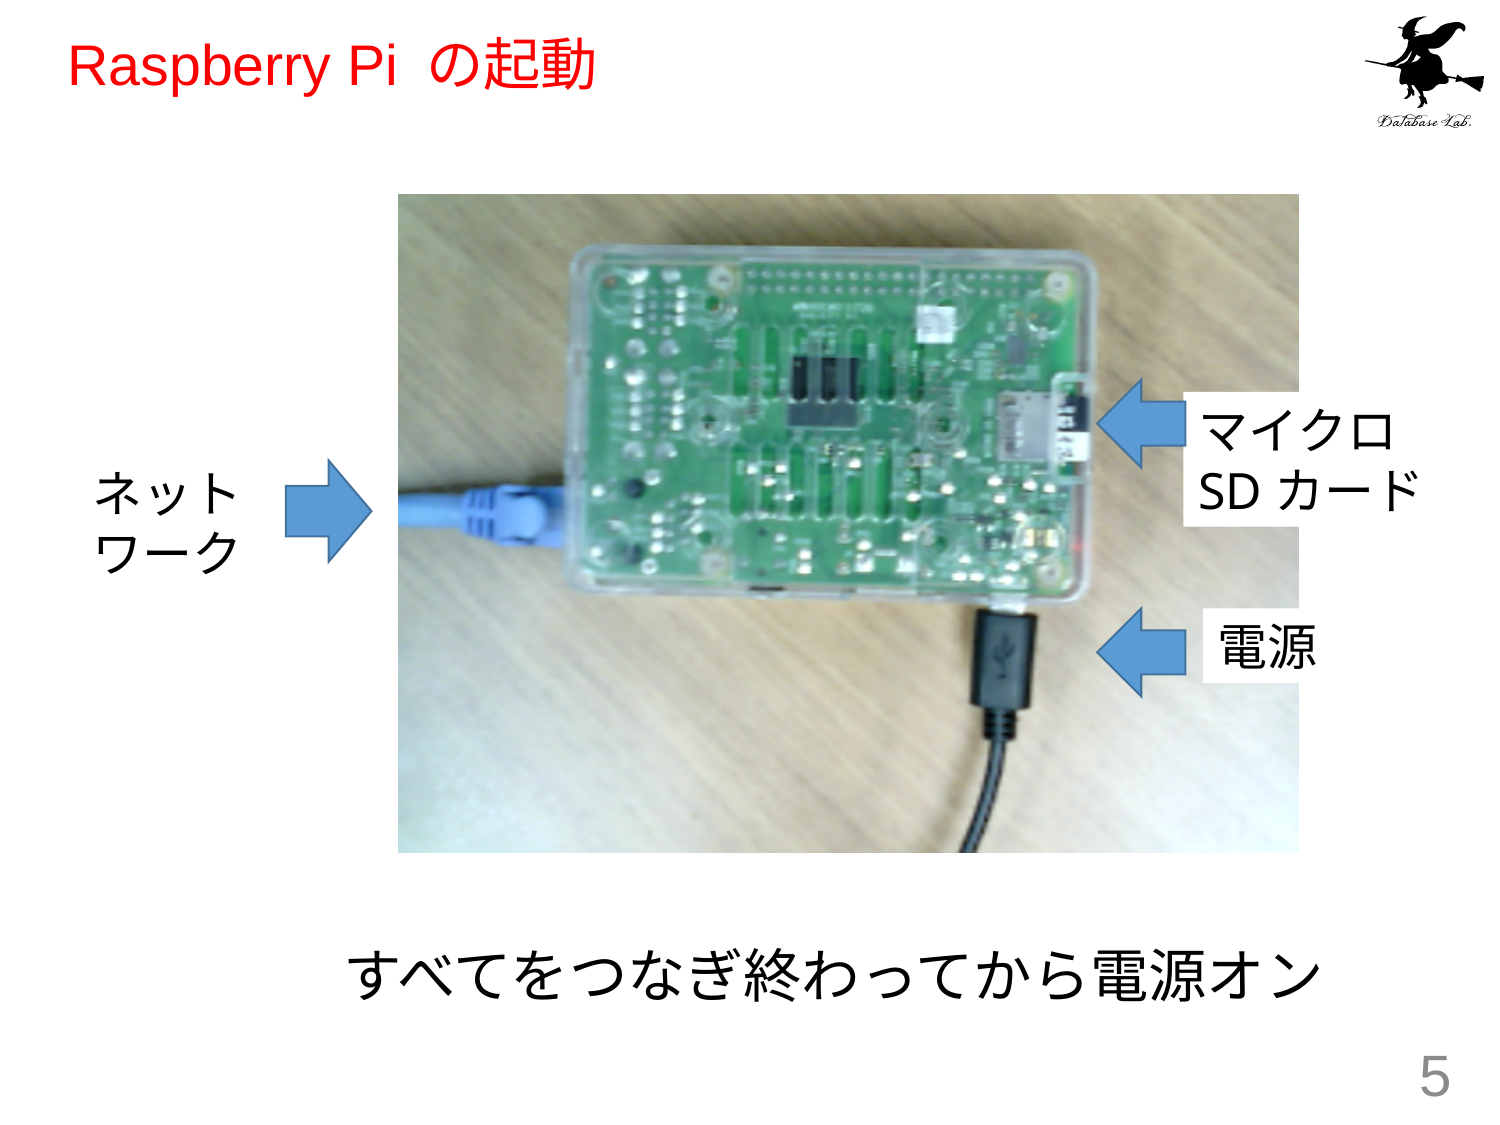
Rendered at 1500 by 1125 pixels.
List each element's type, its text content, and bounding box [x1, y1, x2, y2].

text_box 電源 [1299, 608, 1333, 683]
picture [398, 194, 1299, 853]
text_box すべてをつなぎ終わってから電源オン [328, 931, 1373, 1017]
picture [1362, 14, 1486, 130]
title Raspberry Pi の起動 [52, 28, 1441, 106]
slide_number 5 [1129, 1042, 1467, 1103]
text_box マイクロ SDカード [1299, 391, 1439, 527]
text_box ネット ワーク [77, 455, 258, 591]
text_box [284, 457, 373, 565]
